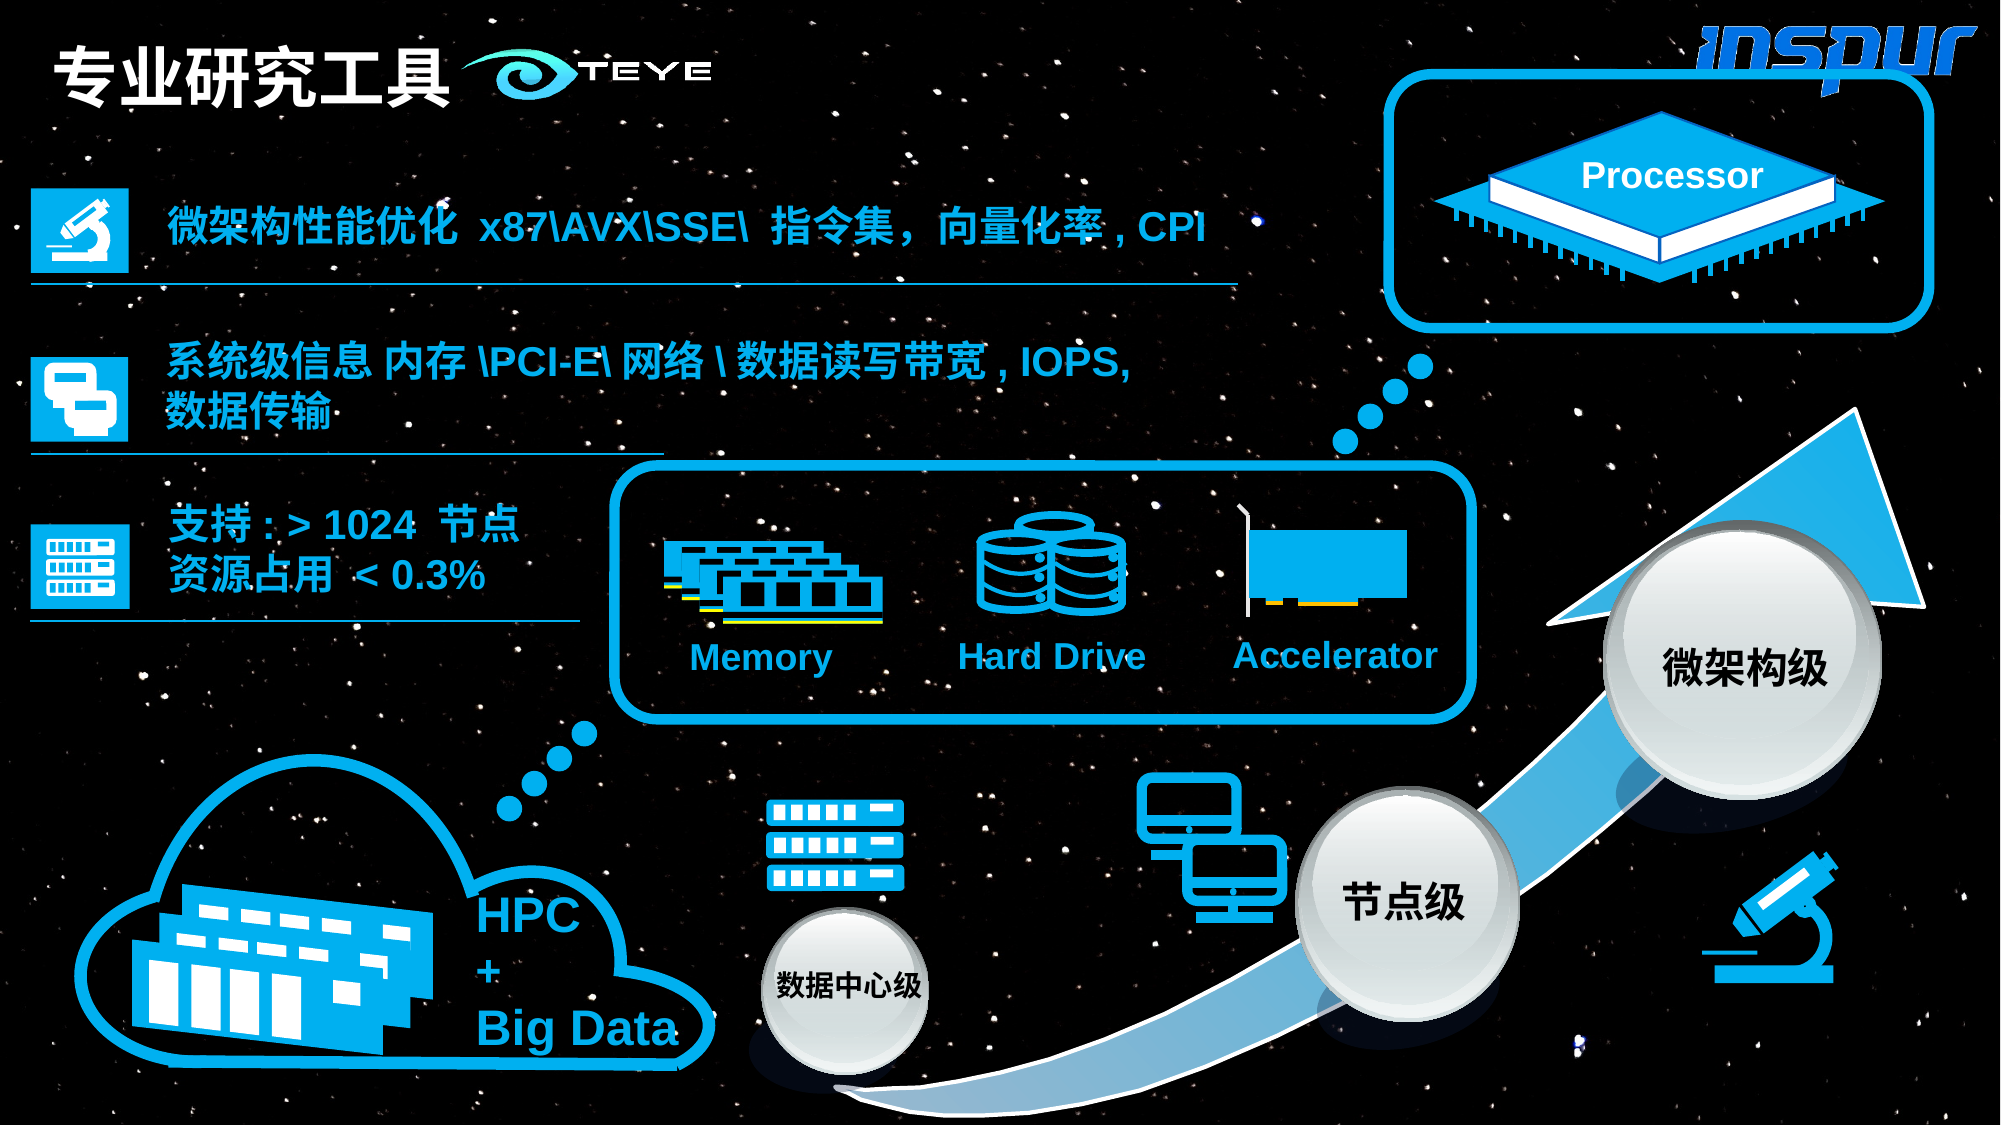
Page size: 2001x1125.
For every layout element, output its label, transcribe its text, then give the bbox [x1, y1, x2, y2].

text_box [850, 1024, 1252, 1116]
text_box [1697, 455, 1925, 607]
picture [0, 0, 2001, 1125]
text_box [1332, 74, 1930, 455]
text_box [1547, 586, 1602, 625]
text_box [496, 465, 1472, 822]
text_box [30, 327, 1159, 454]
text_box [1141, 777, 1521, 1047]
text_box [30, 188, 1298, 285]
text_box 专业研究工具 [36, 28, 629, 124]
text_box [29, 490, 615, 622]
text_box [1602, 519, 1883, 984]
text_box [748, 799, 938, 1094]
picture [938, 822, 1141, 1084]
text_box [1517, 695, 1602, 893]
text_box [80, 760, 717, 1125]
